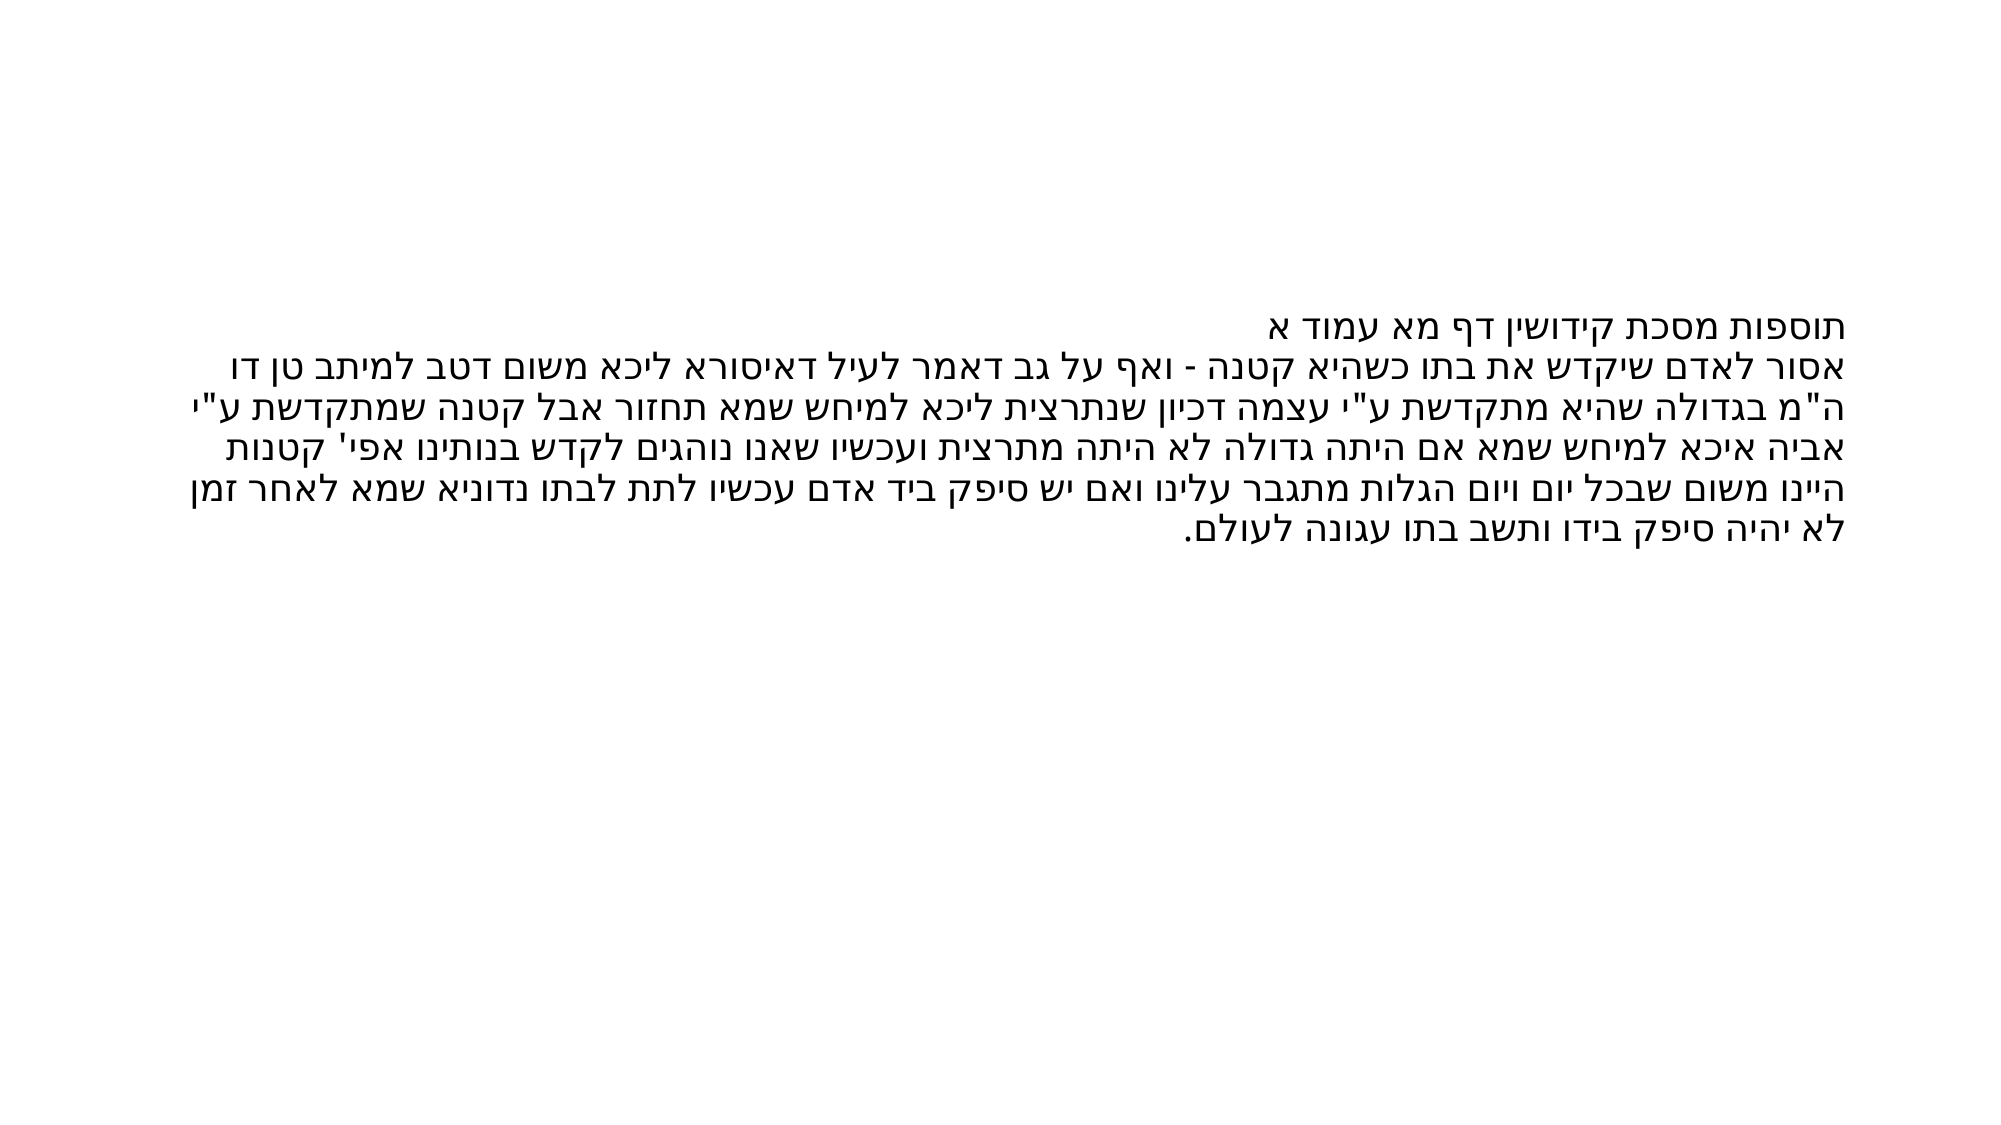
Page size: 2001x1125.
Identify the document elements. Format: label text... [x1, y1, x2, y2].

list תוספות מסכת קידושין דף מא עמוד א אסור לאדם שיקדש את בתו כשהיא קטנה - ואף על גב דאמר לעיל דאיסורא ליכא משום דטב למיתב טן דו ה"מ בגדולה שהיא מתקדשת ע"י עצמה דכיון שנתרצית ליכא למיחש שמא תחזור אבל קטנה שמתקדשת ע"י אביה איכא למיחש שמא אם היתה גדולה לא היתה מתרצית ועכשיו שאנו נוהגים לקדש בנותינו אפי' קטנות היינו משום שבכל יום ויום הגלות מתגבר עלינו ואם יש סיפק ביד אדם עכשיו לתת לבתו נדוניא שמא לאחר זמן לא יהיה סיפק בידו ותשב בתו עגונה לעולם. [137, 299, 1863, 1014]
